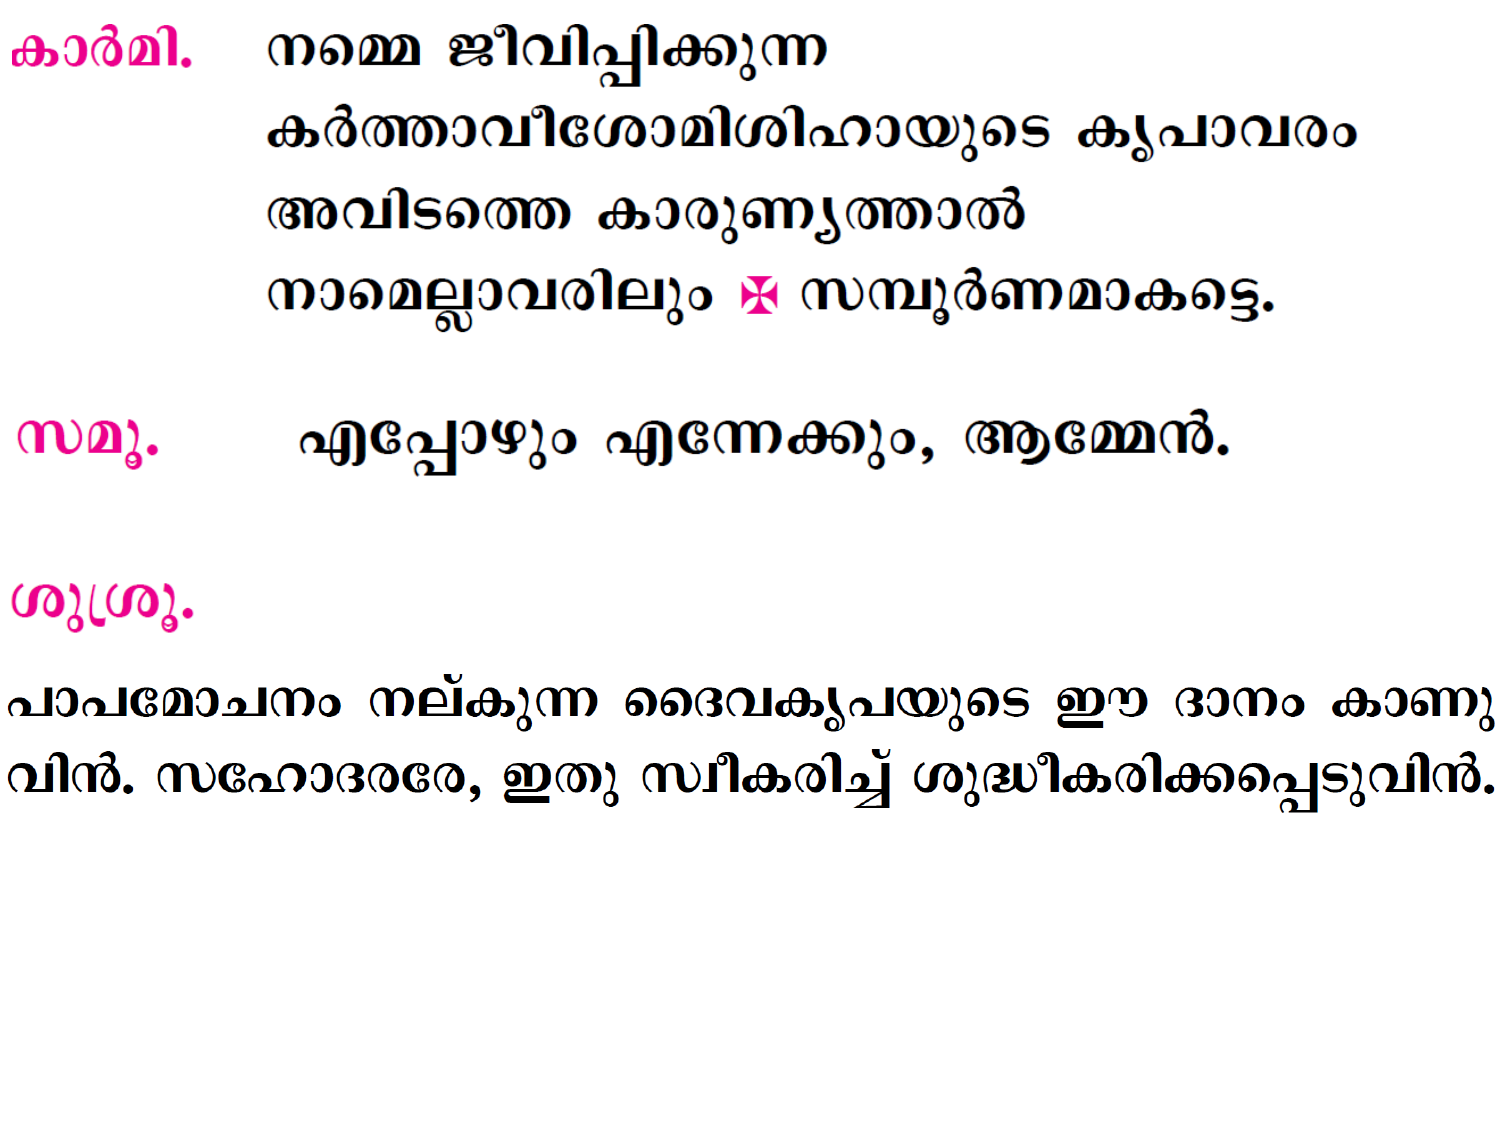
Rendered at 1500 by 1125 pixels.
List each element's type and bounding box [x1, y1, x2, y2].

picture [0, 674, 1500, 813]
picture [0, 574, 206, 635]
picture [12, 397, 1251, 484]
picture [12, 24, 219, 80]
picture [262, 24, 1377, 339]
